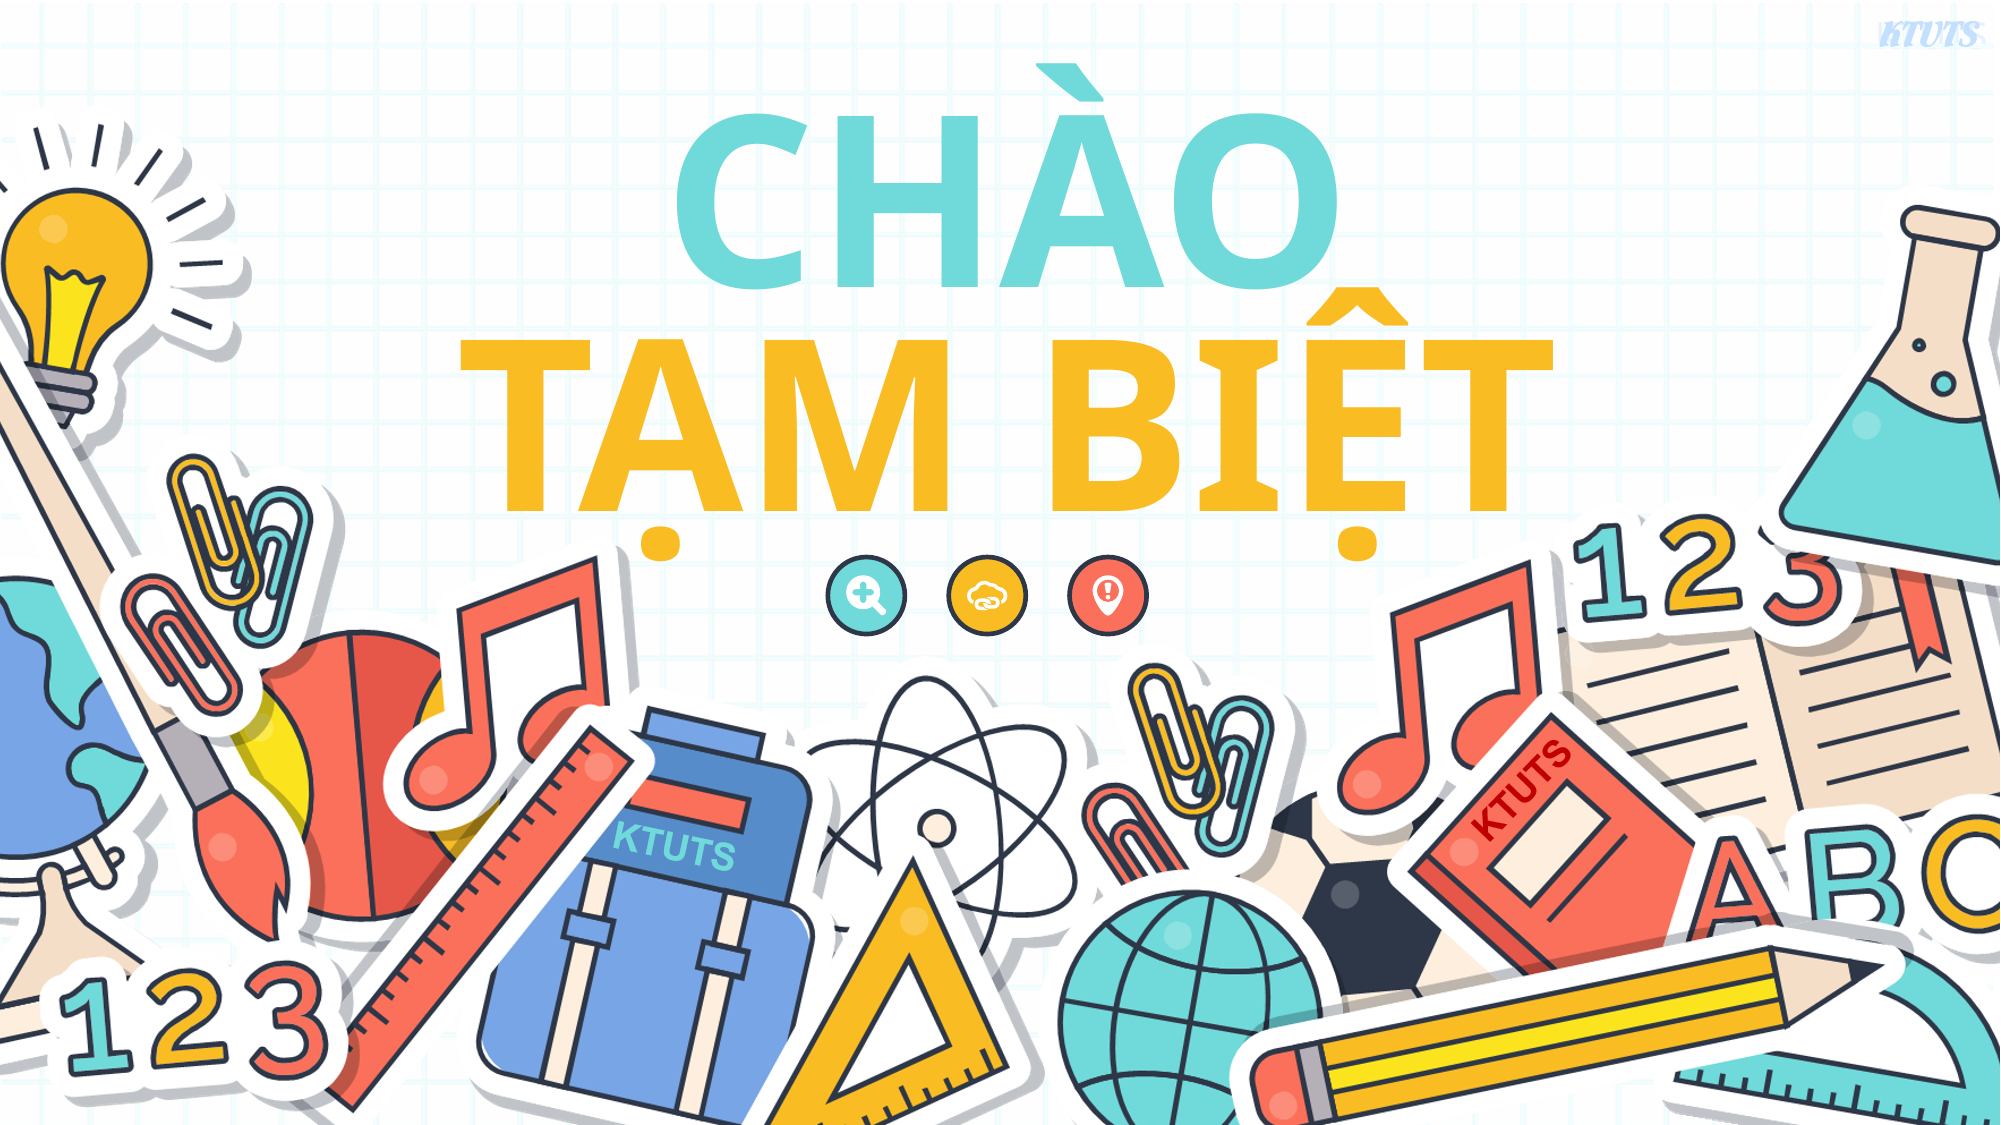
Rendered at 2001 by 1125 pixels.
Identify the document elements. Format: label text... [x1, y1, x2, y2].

text_box CHÀO [509, 0, 1506, 104]
picture [0, 0, 2000, 1125]
